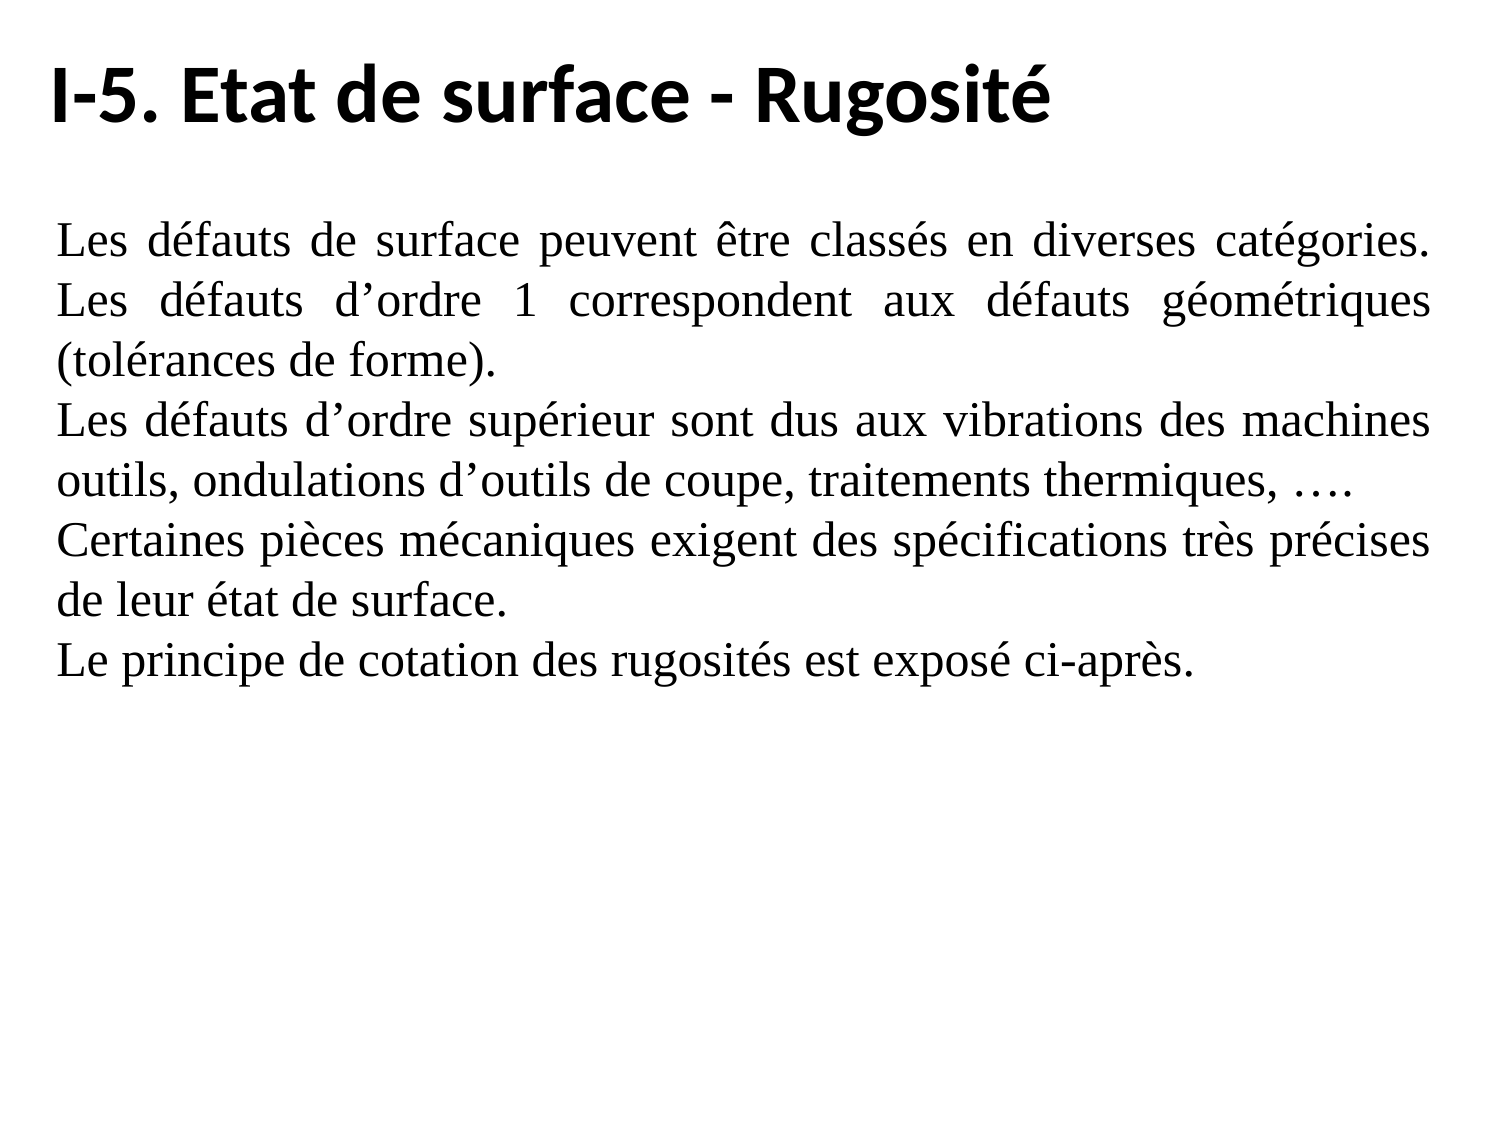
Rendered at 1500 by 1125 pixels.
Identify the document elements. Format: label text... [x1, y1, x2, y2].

text_box I-5. Etat de surface - Rugosité [34, 31, 1069, 147]
text_box Les défauts de surface peuvent être classés en diverses catégories. Les défauts d’ordre 1 correspondent aux défauts géométriques (tolérances de forme). Les défauts d’ordre supérieur sont dus aux vibrations des machines outils, ondulations d’outils de coupe, traitements thermiques, …. Certaines pièces mécaniques exigent des spécifications très précises de leur état de surface. Le principe de cotation des rugosités est exposé ci-après. [41, 198, 1447, 694]
